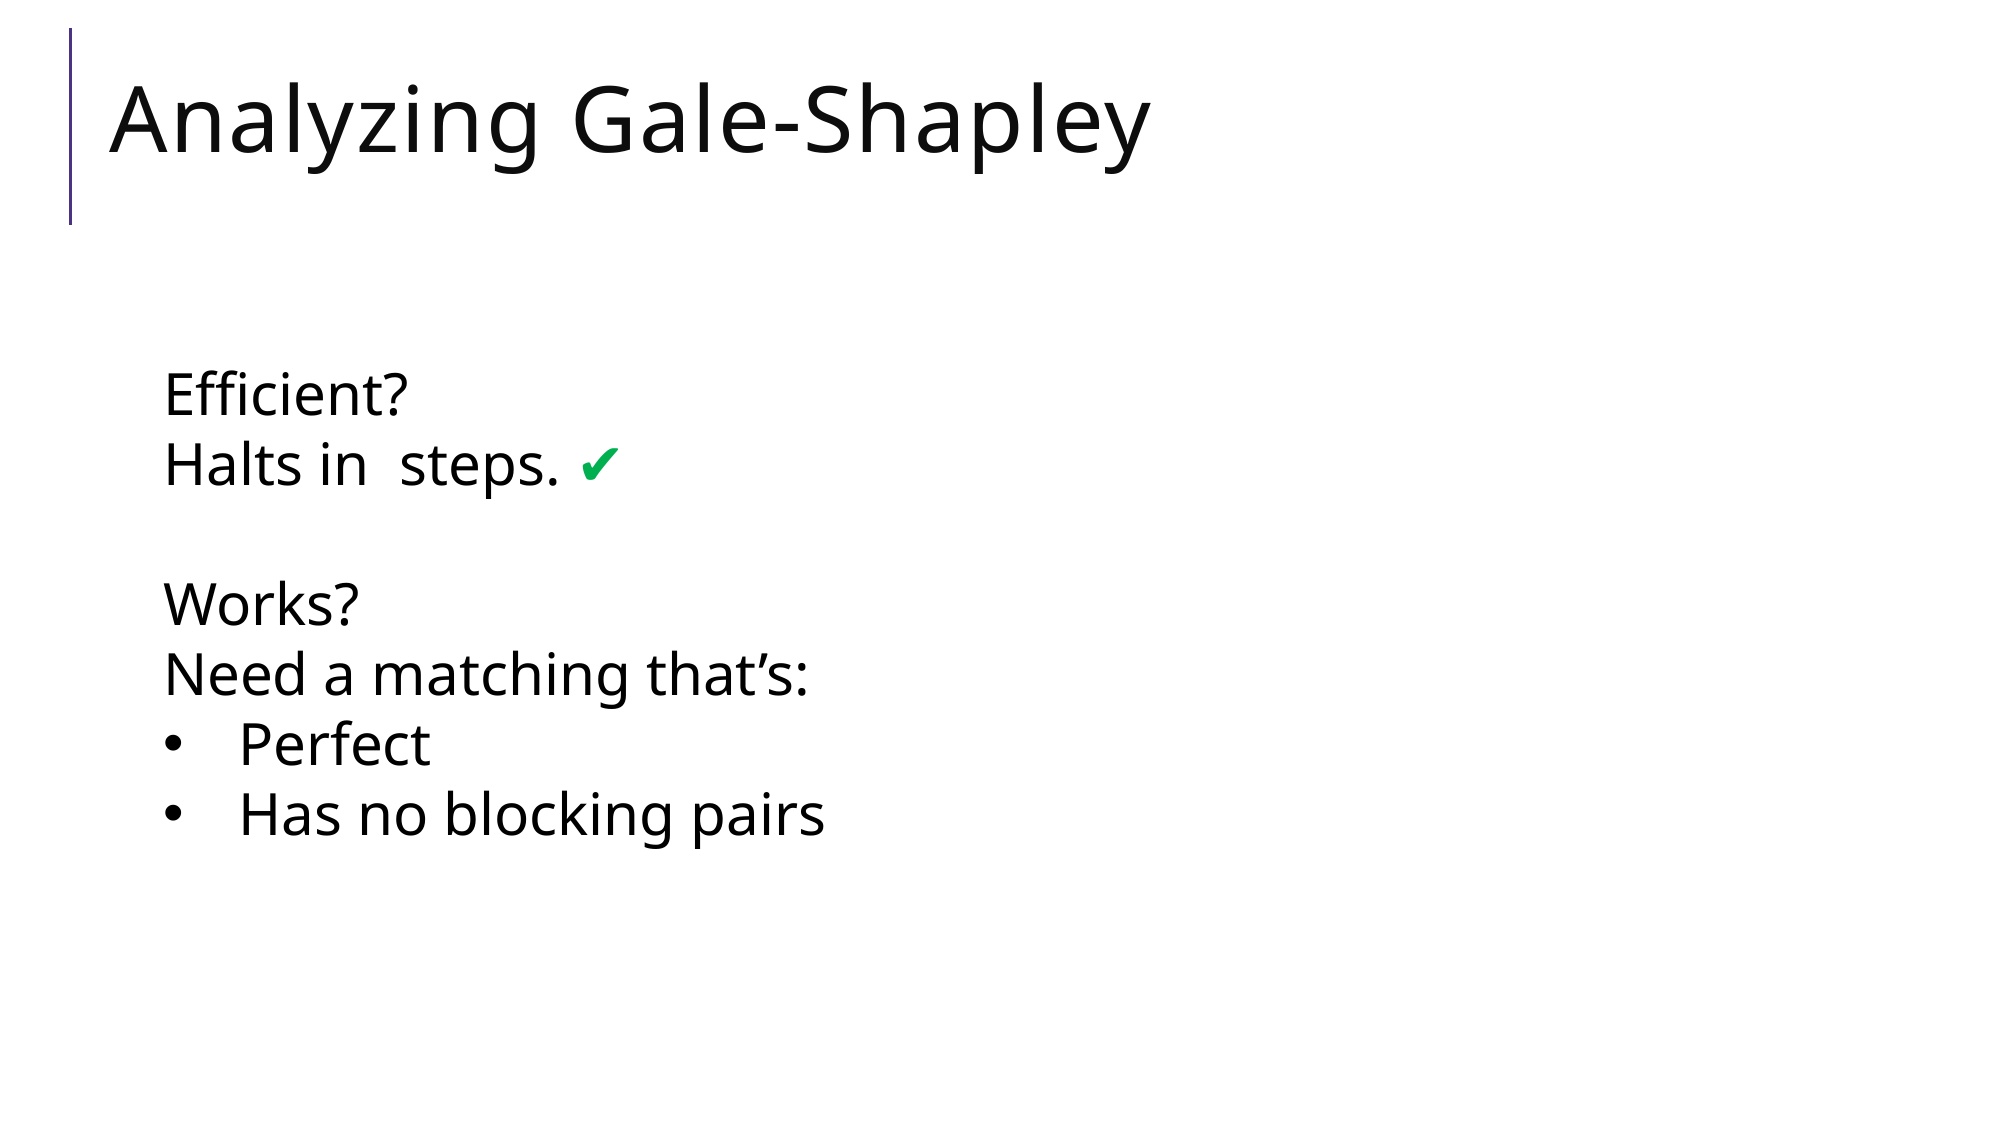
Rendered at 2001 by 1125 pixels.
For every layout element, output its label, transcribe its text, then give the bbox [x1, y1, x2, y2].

title Analyzing Gale-Shapley [94, 43, 1930, 210]
